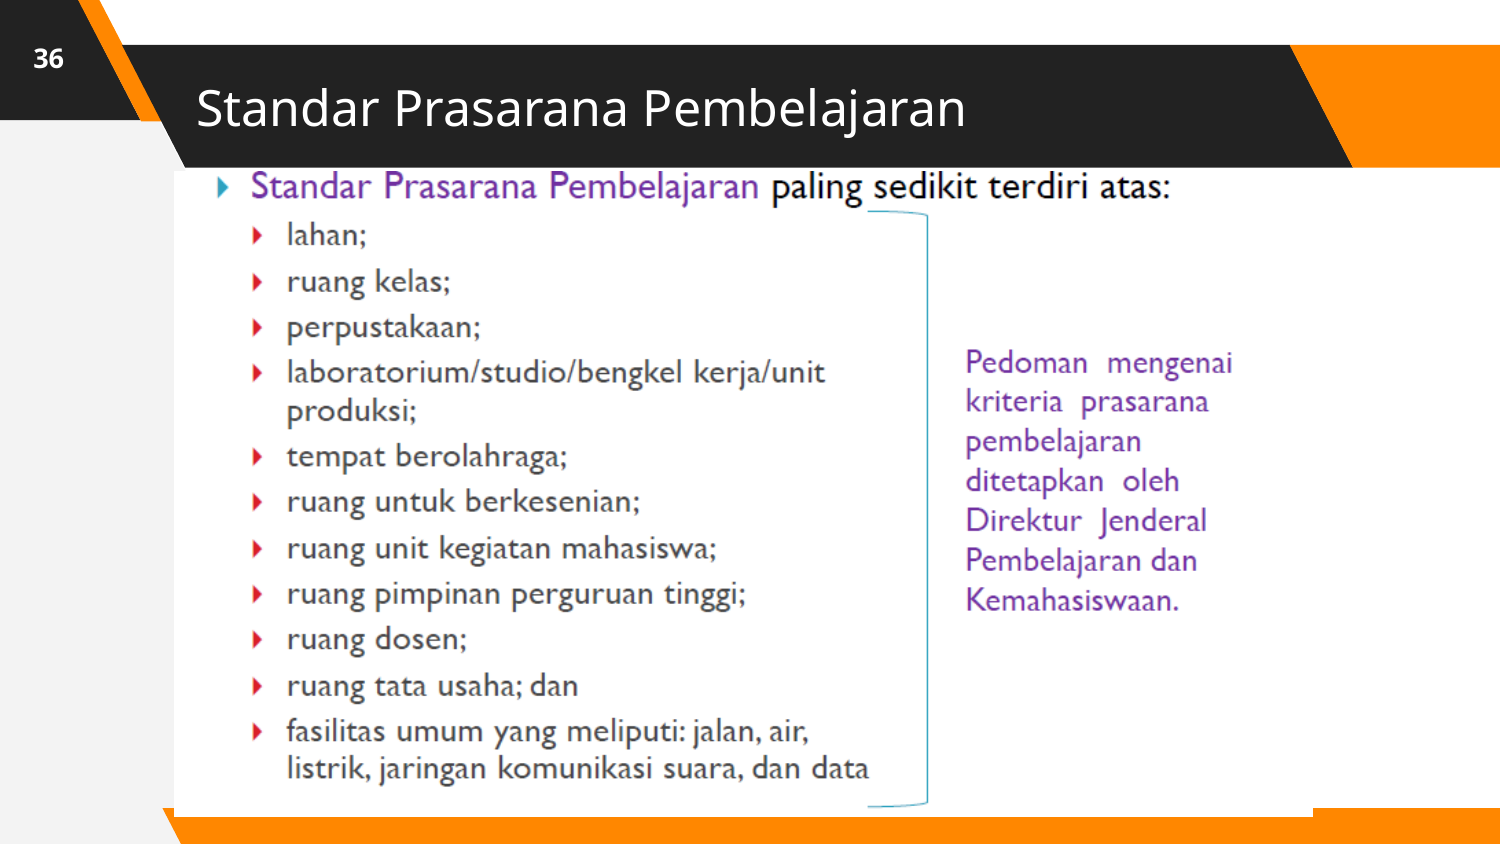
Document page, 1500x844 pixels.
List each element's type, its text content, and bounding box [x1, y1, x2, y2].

title Standar Prasarana Pembelajaran [181, 45, 1285, 169]
slide_number 36 [0, 0, 98, 121]
picture [174, 171, 1313, 817]
